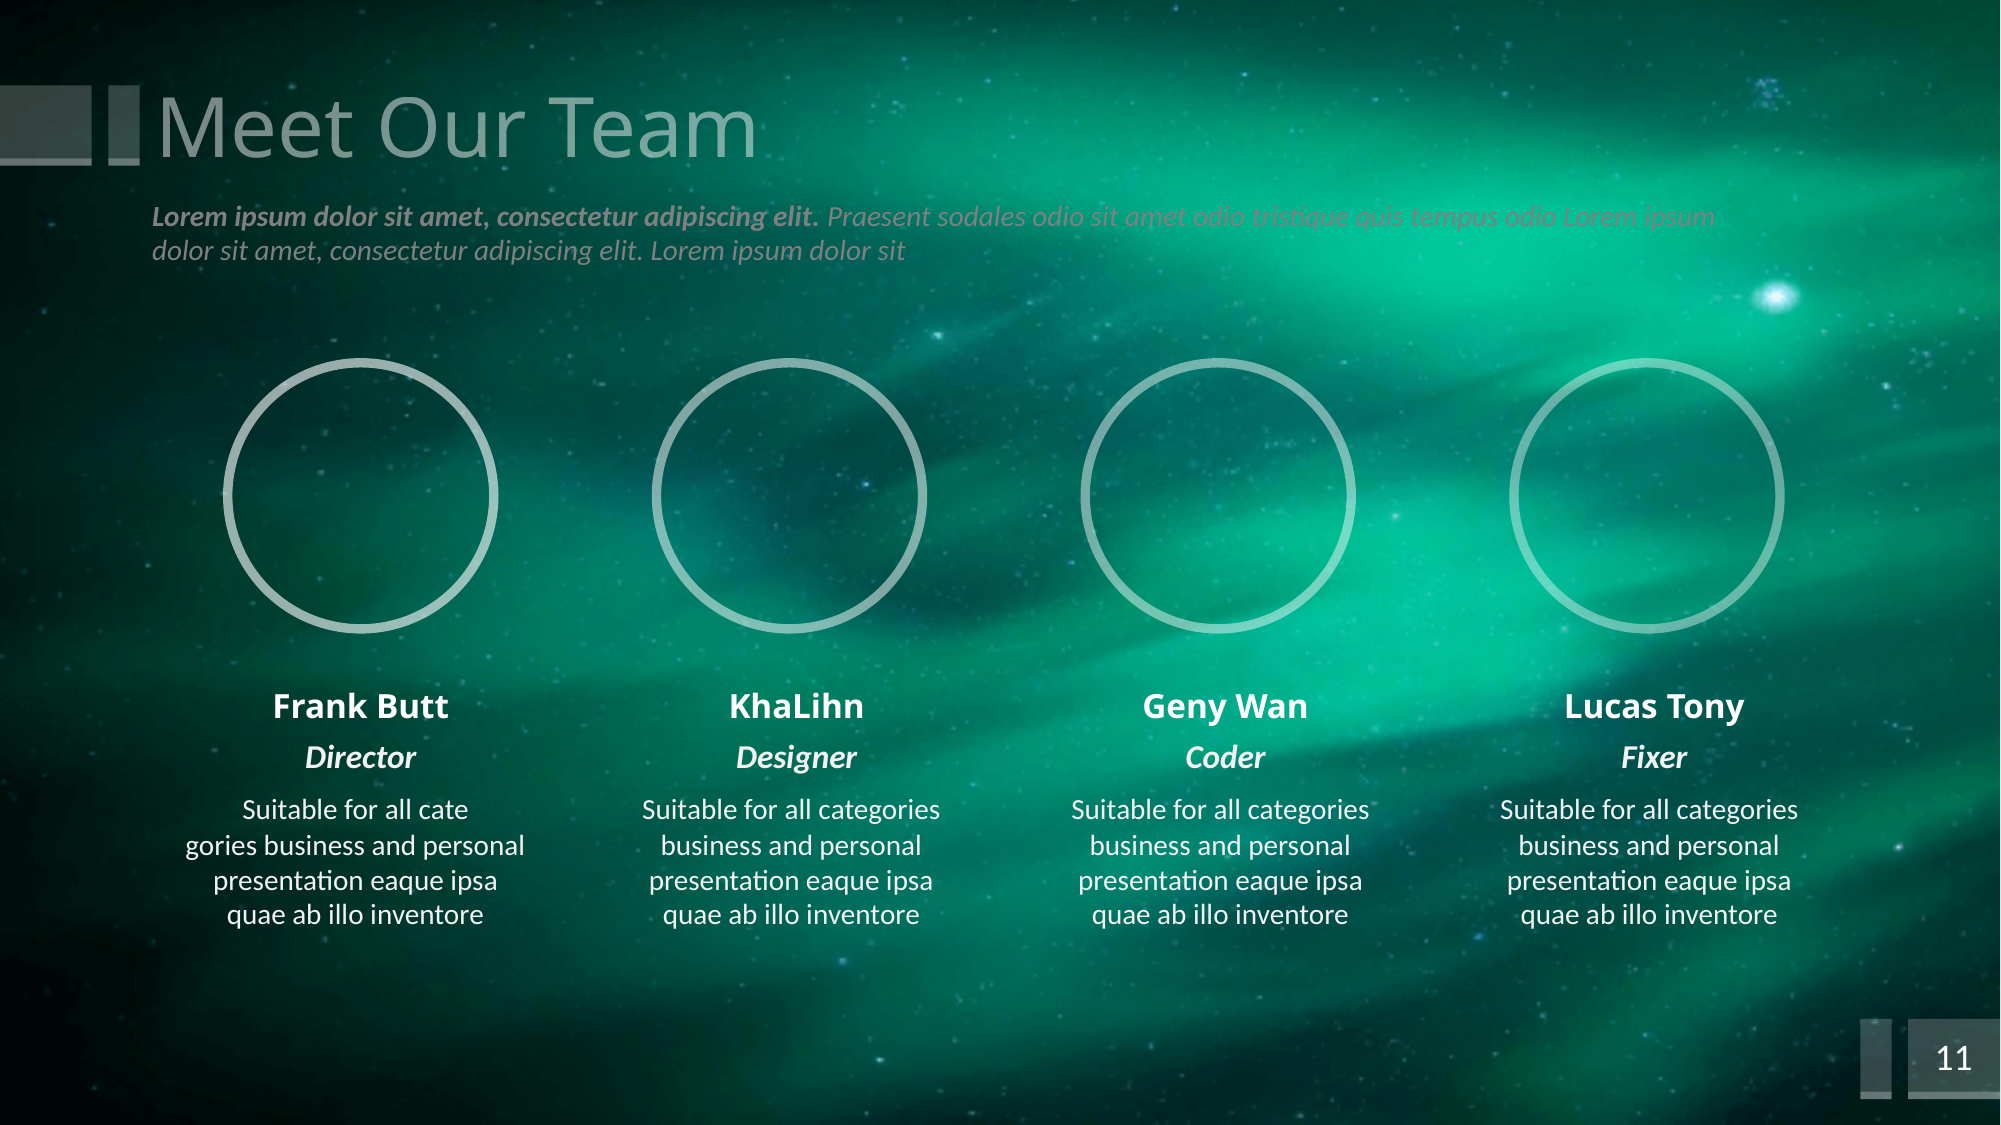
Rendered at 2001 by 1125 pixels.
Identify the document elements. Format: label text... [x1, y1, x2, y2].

text_box Lucas Tony [1549, 678, 1760, 733]
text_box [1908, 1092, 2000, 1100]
text_box [1084, 361, 1353, 630]
text_box Fixer [1606, 727, 1703, 783]
title Meet Our Team [139, 81, 1875, 180]
text_box [655, 361, 924, 630]
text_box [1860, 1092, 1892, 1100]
text_box Frank Butt [257, 678, 464, 733]
text_box Director [290, 727, 432, 783]
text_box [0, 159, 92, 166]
text_box Coder [1170, 727, 1281, 783]
text_box Suitable for all cate gories business and personal presentation eaque ipsa quae ab illo inventore [169, 783, 542, 938]
picture [0, 0, 2001, 1125]
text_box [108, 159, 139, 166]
text_box Lorem ipsum dolor sit amet, consectetur adipiscing elit. Praesent sodales odio sit amet odio tristique quis tempus odio Lorem ipsum dolor sit amet, consectetur adipiscing elit. Lorem ipsum dolor sit [137, 189, 1743, 275]
text_box Suitable for all categories business and personal presentation eaque ipsa quae ab illo inventore [605, 783, 978, 938]
text_box KhaLihn [713, 678, 880, 733]
text_box [226, 361, 495, 630]
text_box Suitable for all categories business and personal presentation eaque ipsa quae ab illo inventore [1034, 783, 1407, 938]
text_box [1512, 361, 1782, 630]
text_box Suitable for all categories business and personal presentation eaque ipsa quae ab illo inventore [1463, 783, 1835, 938]
text_box Geny Wan [1127, 678, 1324, 733]
text_box Designer [721, 727, 873, 783]
